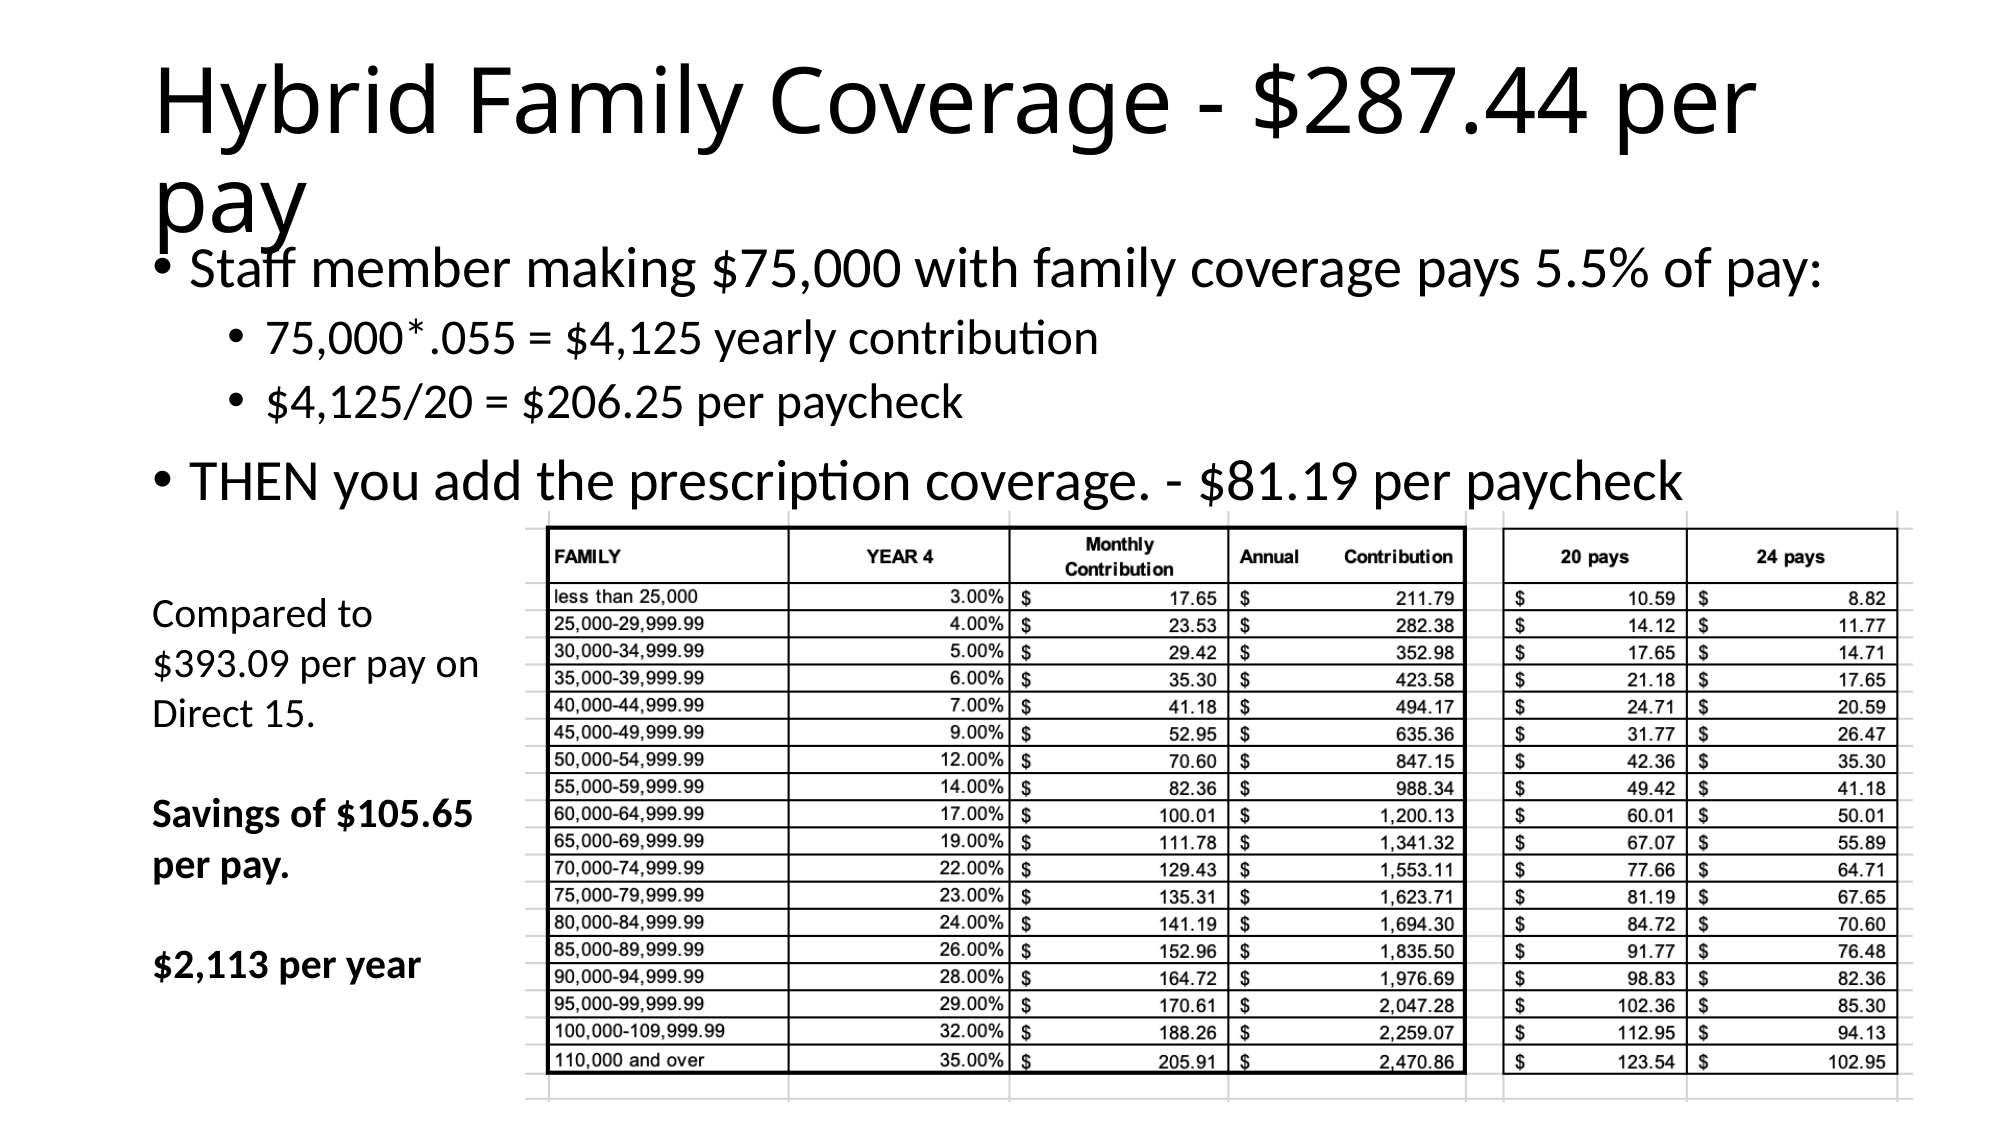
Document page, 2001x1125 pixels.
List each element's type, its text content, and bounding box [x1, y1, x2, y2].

title Hybrid Family Coverage - $287.44 per pay [137, 44, 1863, 230]
picture [524, 511, 1913, 1102]
list Staff member making $75,000 with family coverage pays 5.5% of pay: 75,000*.055 = $4,125 yearly contribution $4,125/20 = $206.25 per paycheck THEN you add the prescription coverage. - $81.19 per paycheck [137, 230, 1863, 563]
text_box Compared to $393.09 per pay on Direct 15. Savings of $105.65 per pay. $2,113 per year [137, 578, 524, 994]
